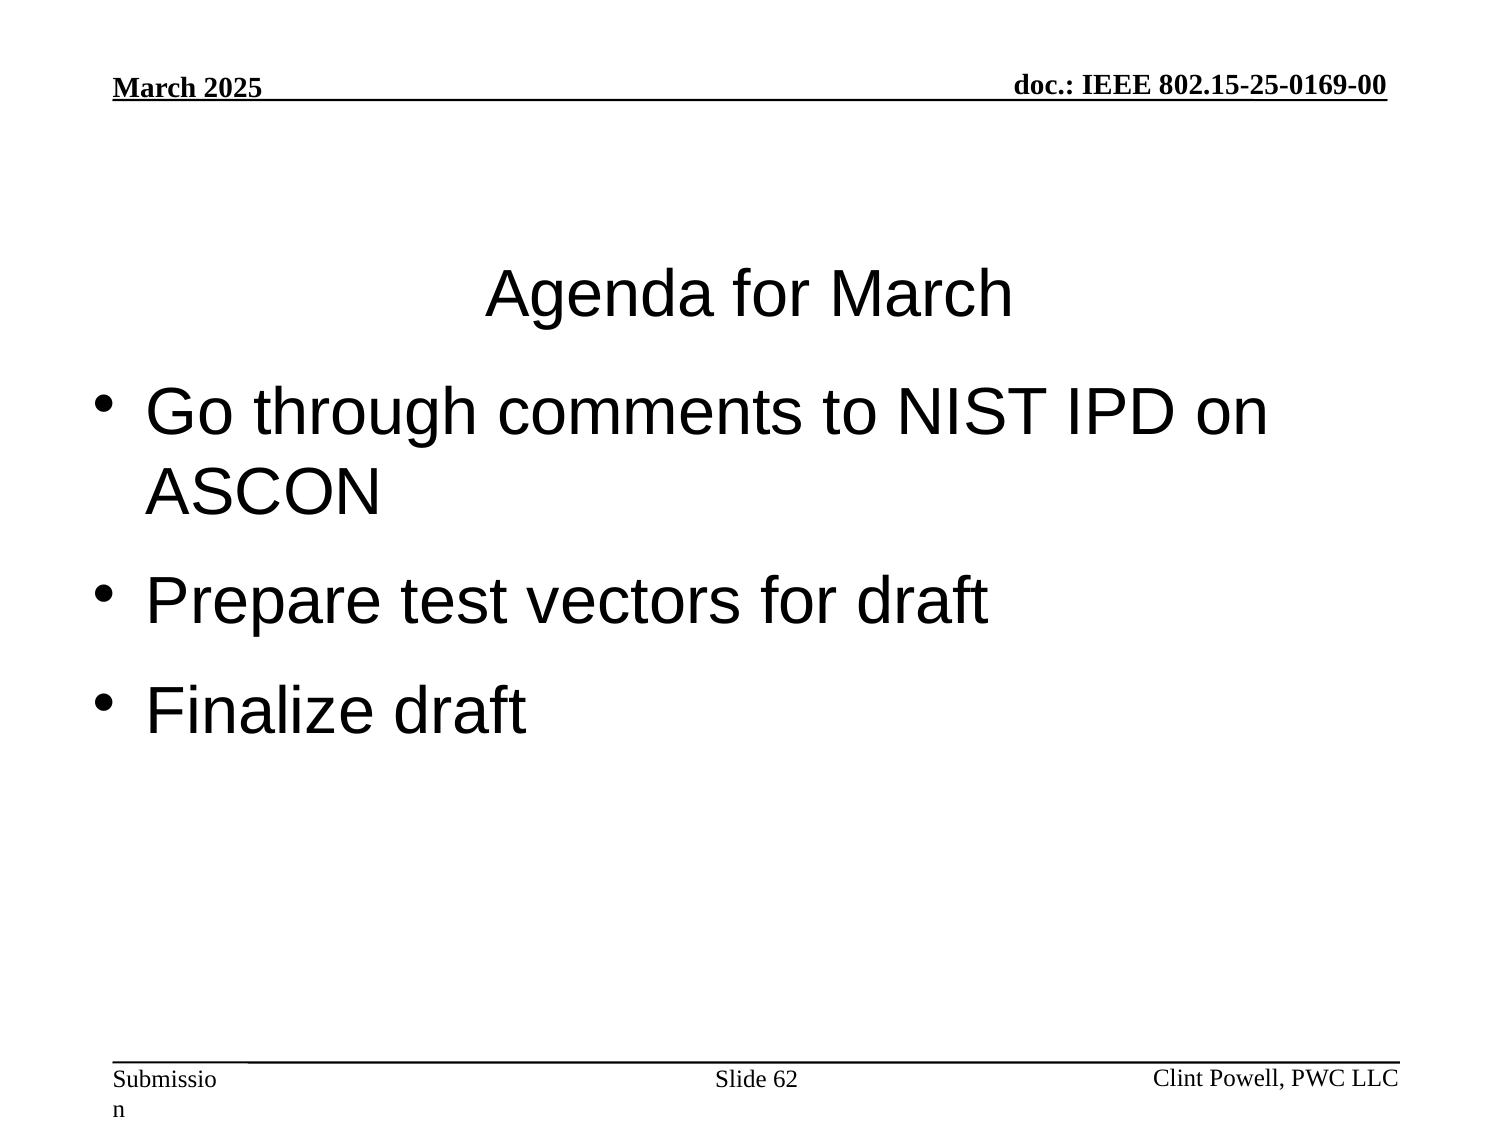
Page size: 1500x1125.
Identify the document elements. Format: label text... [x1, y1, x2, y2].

text_box Slide 62 [700, 1055, 838, 1093]
title Agenda for March [75, 212, 1425, 367]
list Go through comments to NIST IPD on ASCON Prepare test vectors for draft Finalize draft [75, 367, 1425, 938]
